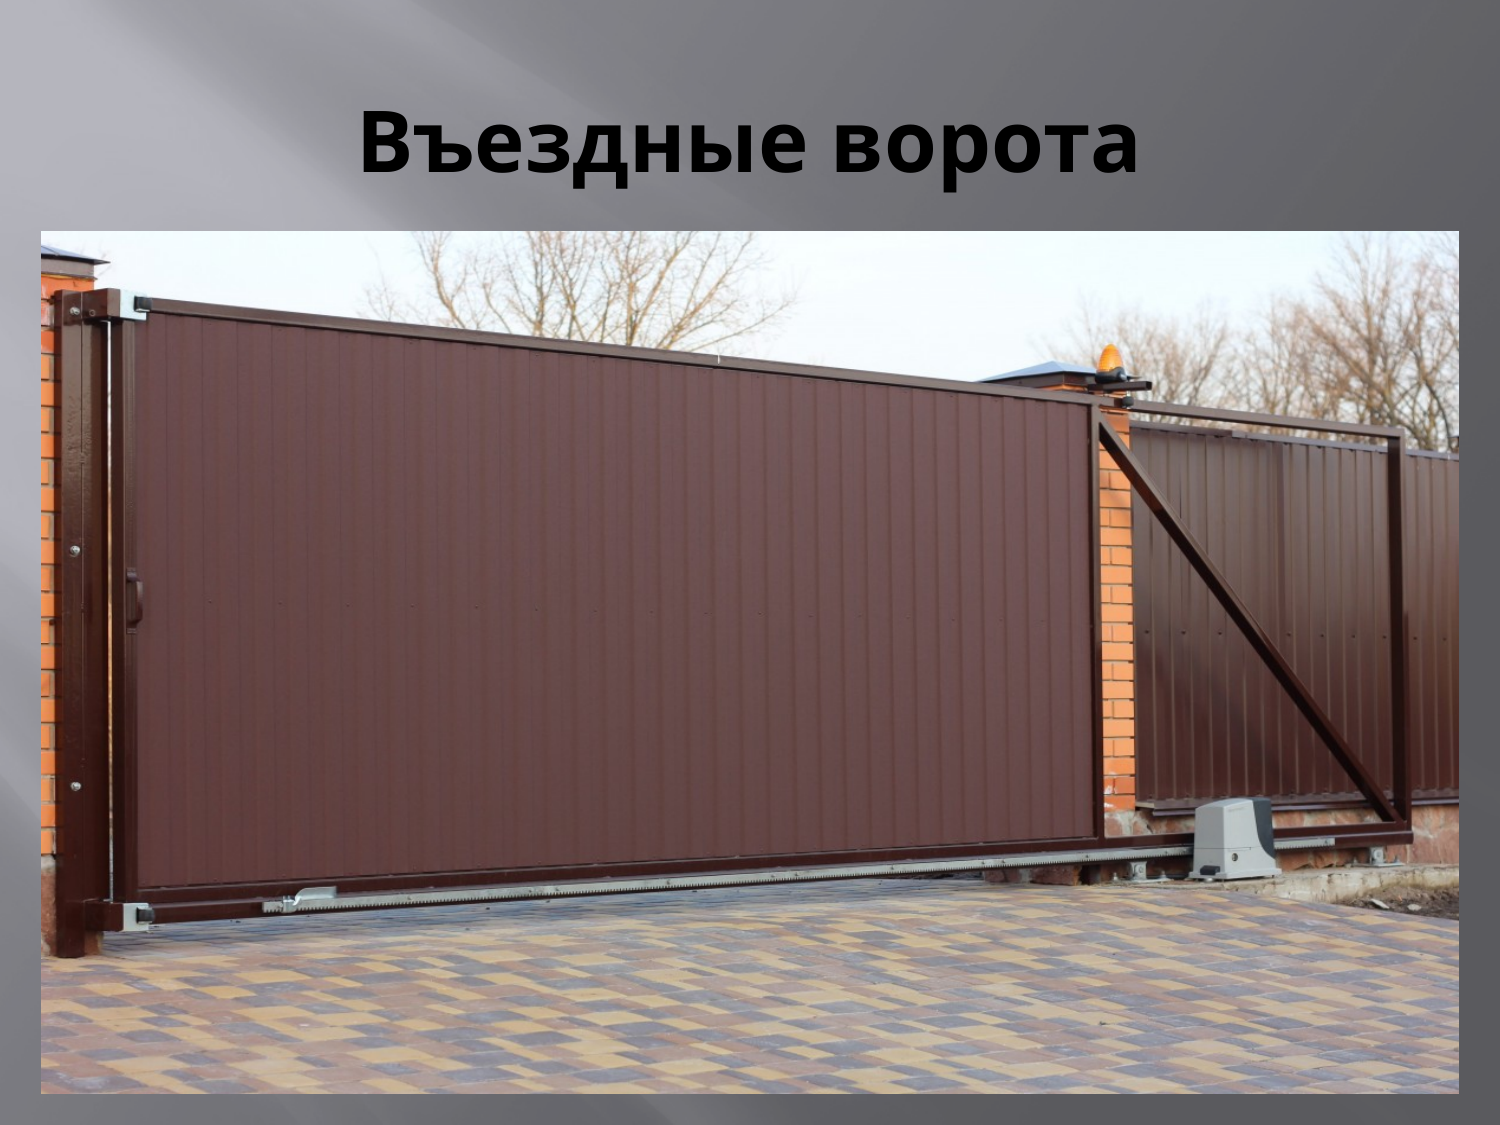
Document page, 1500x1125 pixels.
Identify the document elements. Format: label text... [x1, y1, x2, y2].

title Въездные ворота [75, 45, 1425, 231]
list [41, 231, 1459, 1095]
